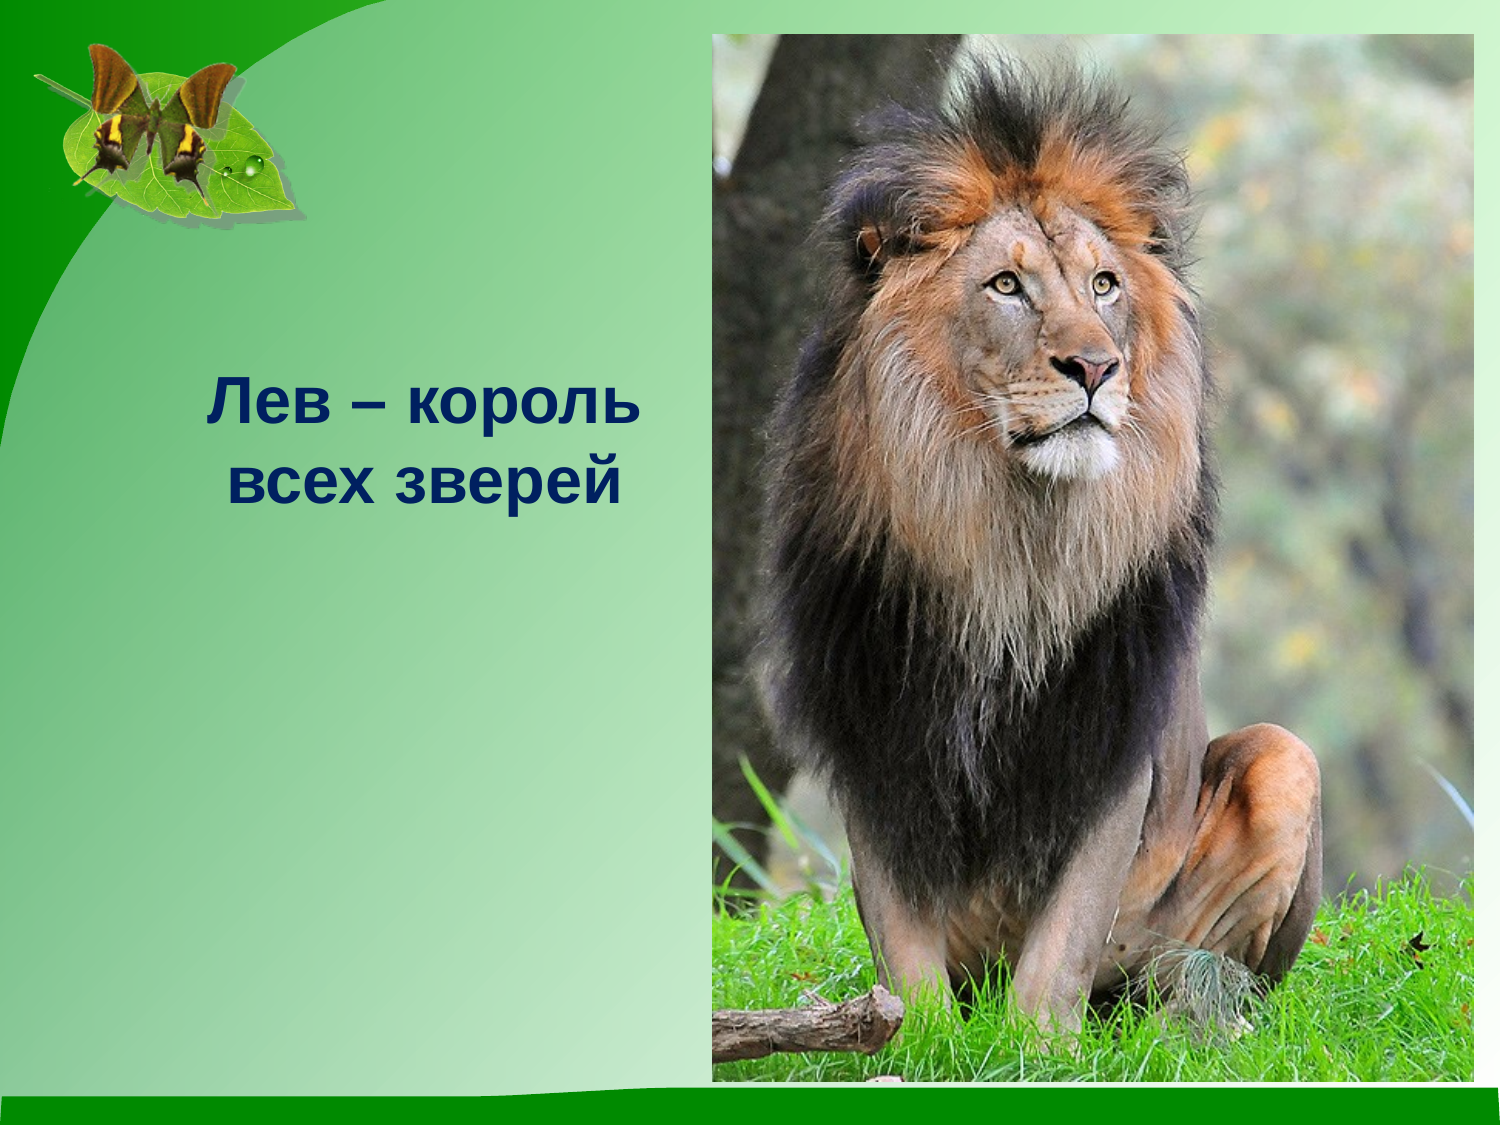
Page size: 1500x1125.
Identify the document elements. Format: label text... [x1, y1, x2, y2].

picture [712, 33, 1474, 1083]
text_box Лев – король всех зверей [187, 349, 663, 525]
picture [24, 37, 300, 229]
